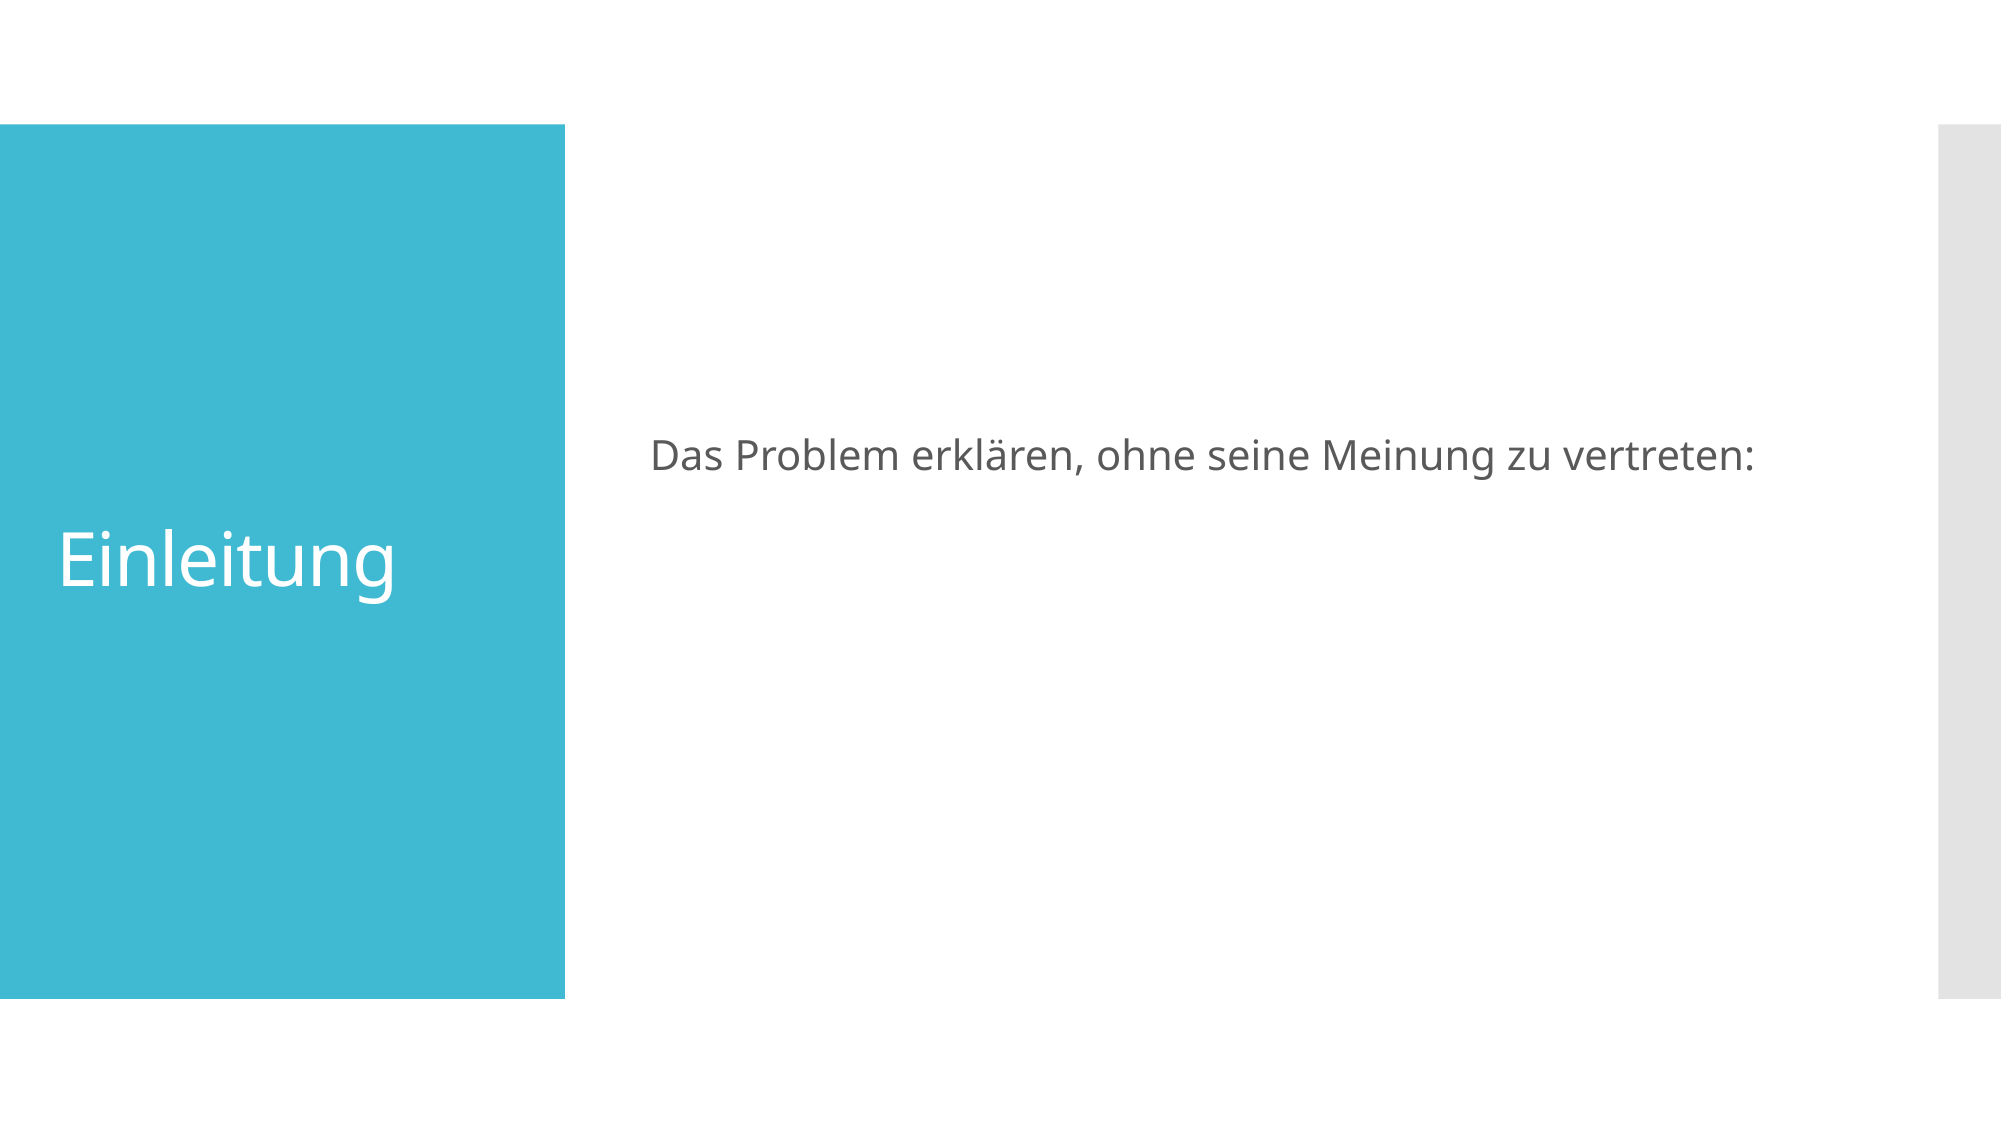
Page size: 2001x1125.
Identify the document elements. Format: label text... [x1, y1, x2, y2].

list Das Problem erklären, ohne seine Meinung zu vertreten: [634, 141, 1835, 982]
title Einleitung [41, 184, 525, 940]
